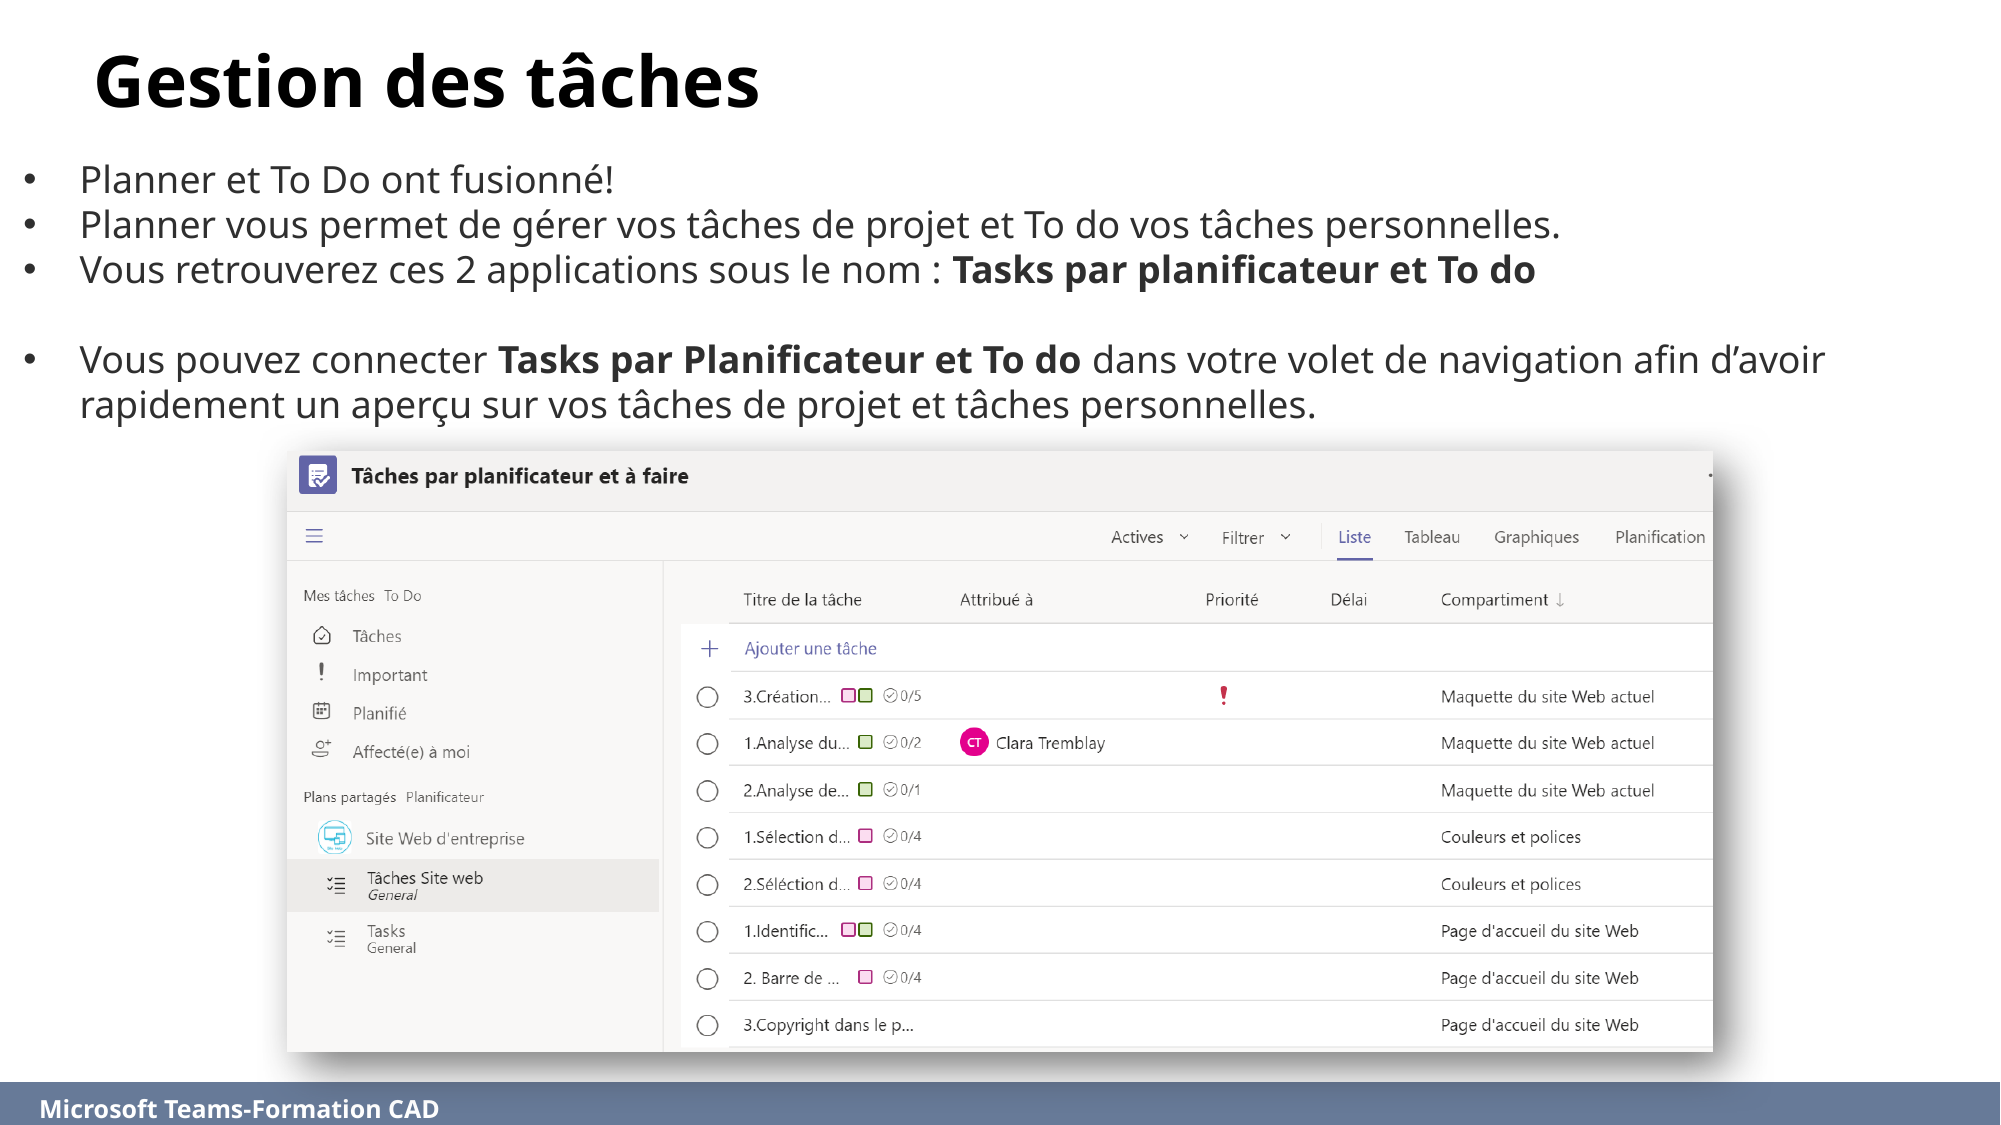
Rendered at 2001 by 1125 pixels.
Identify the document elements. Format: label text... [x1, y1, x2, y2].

picture [287, 451, 1713, 1053]
title Gestion des tâches [78, 38, 1837, 131]
text_box Planner et To Do ont fusionné! Planner vous permet de gérer vos tâches de projet et To do vos tâches personnelles. Vous retrouverez ces 2 applications sous le nom : Tasks par planificateur et To do Vous pouvez connecter Tasks par Planificateur et To do dans votre volet de navigation afin d’avoir rapidement un aperçu sur vos tâches de projet et tâches personnelles. [8, 148, 1992, 569]
